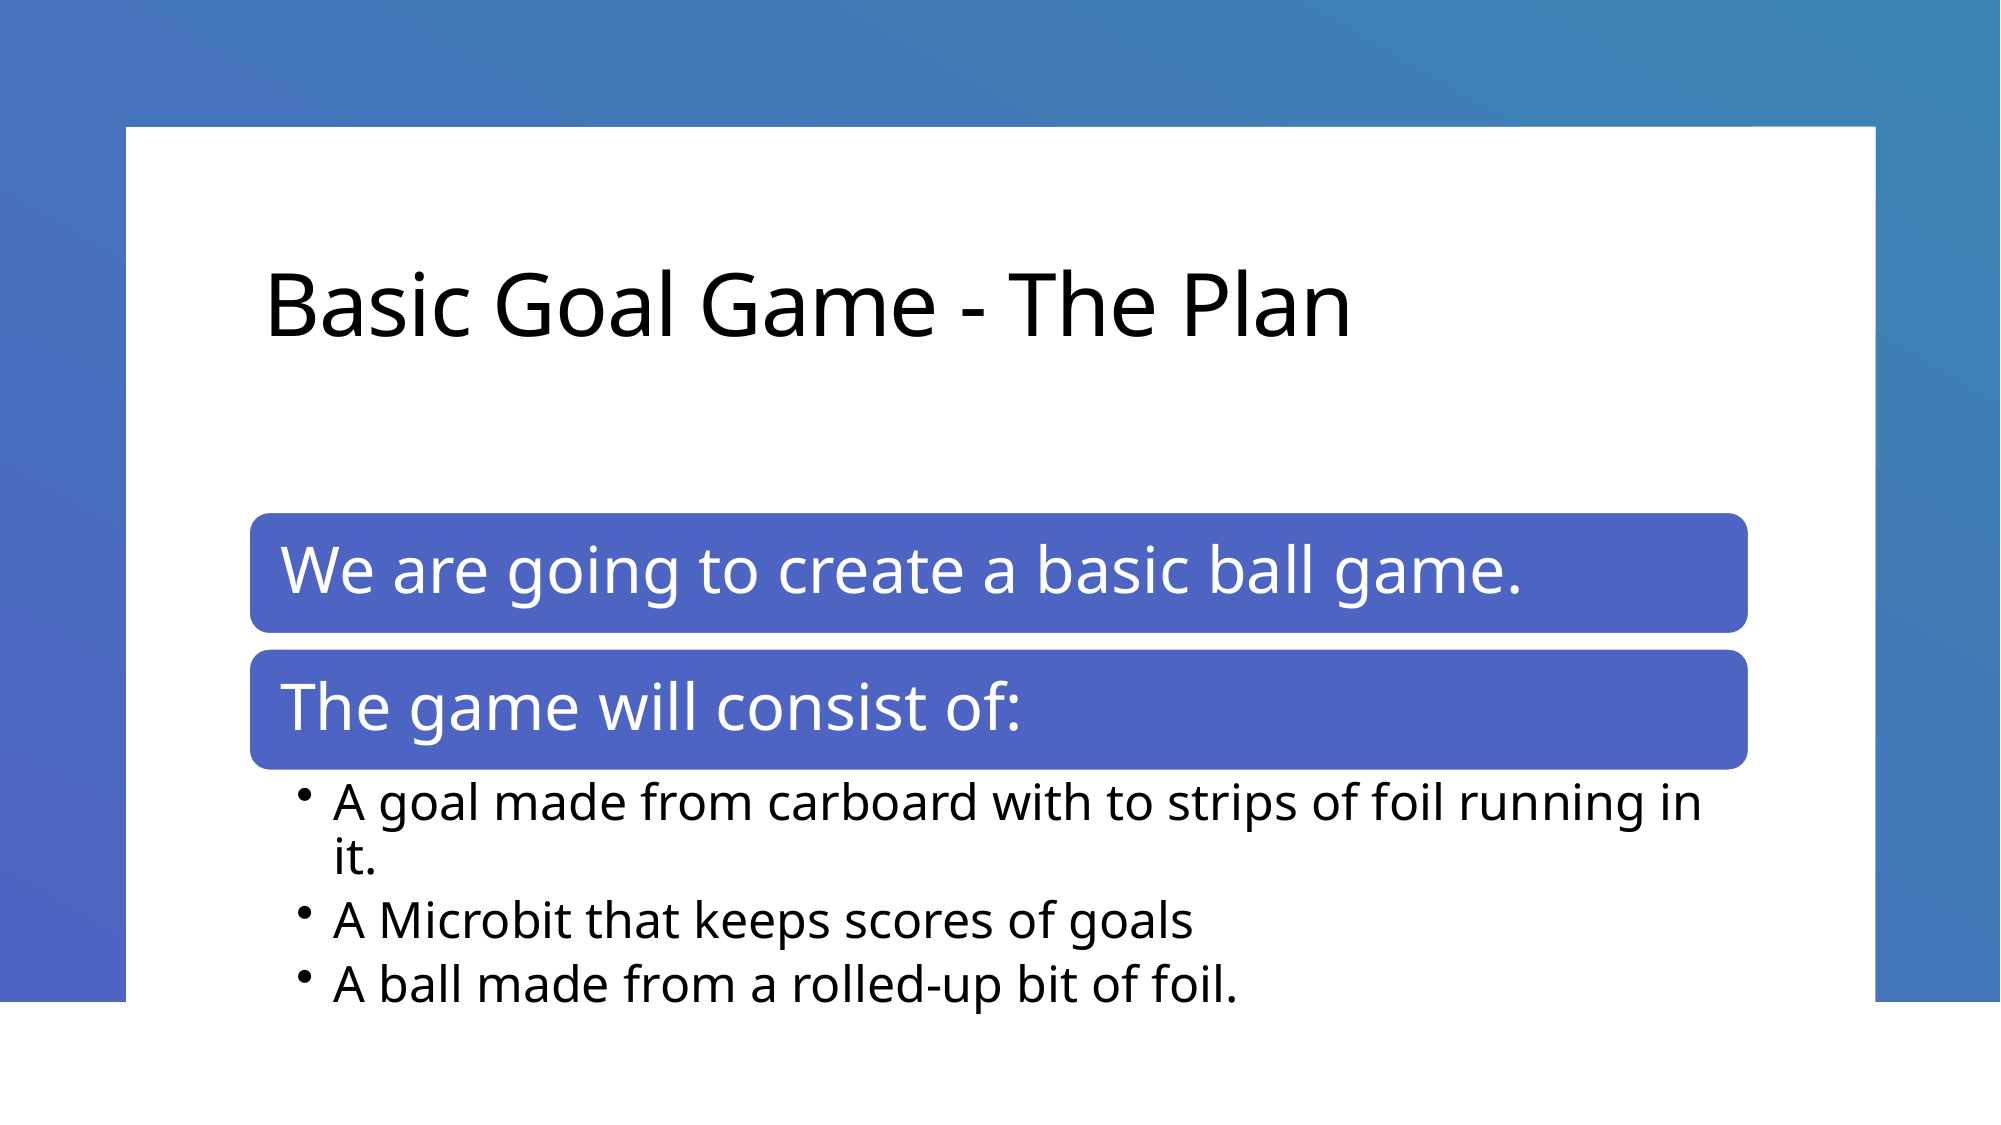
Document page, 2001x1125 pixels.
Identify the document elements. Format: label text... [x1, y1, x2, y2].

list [248, 487, 1749, 1001]
title Basic Goal Game - The Plan [248, 248, 1749, 470]
